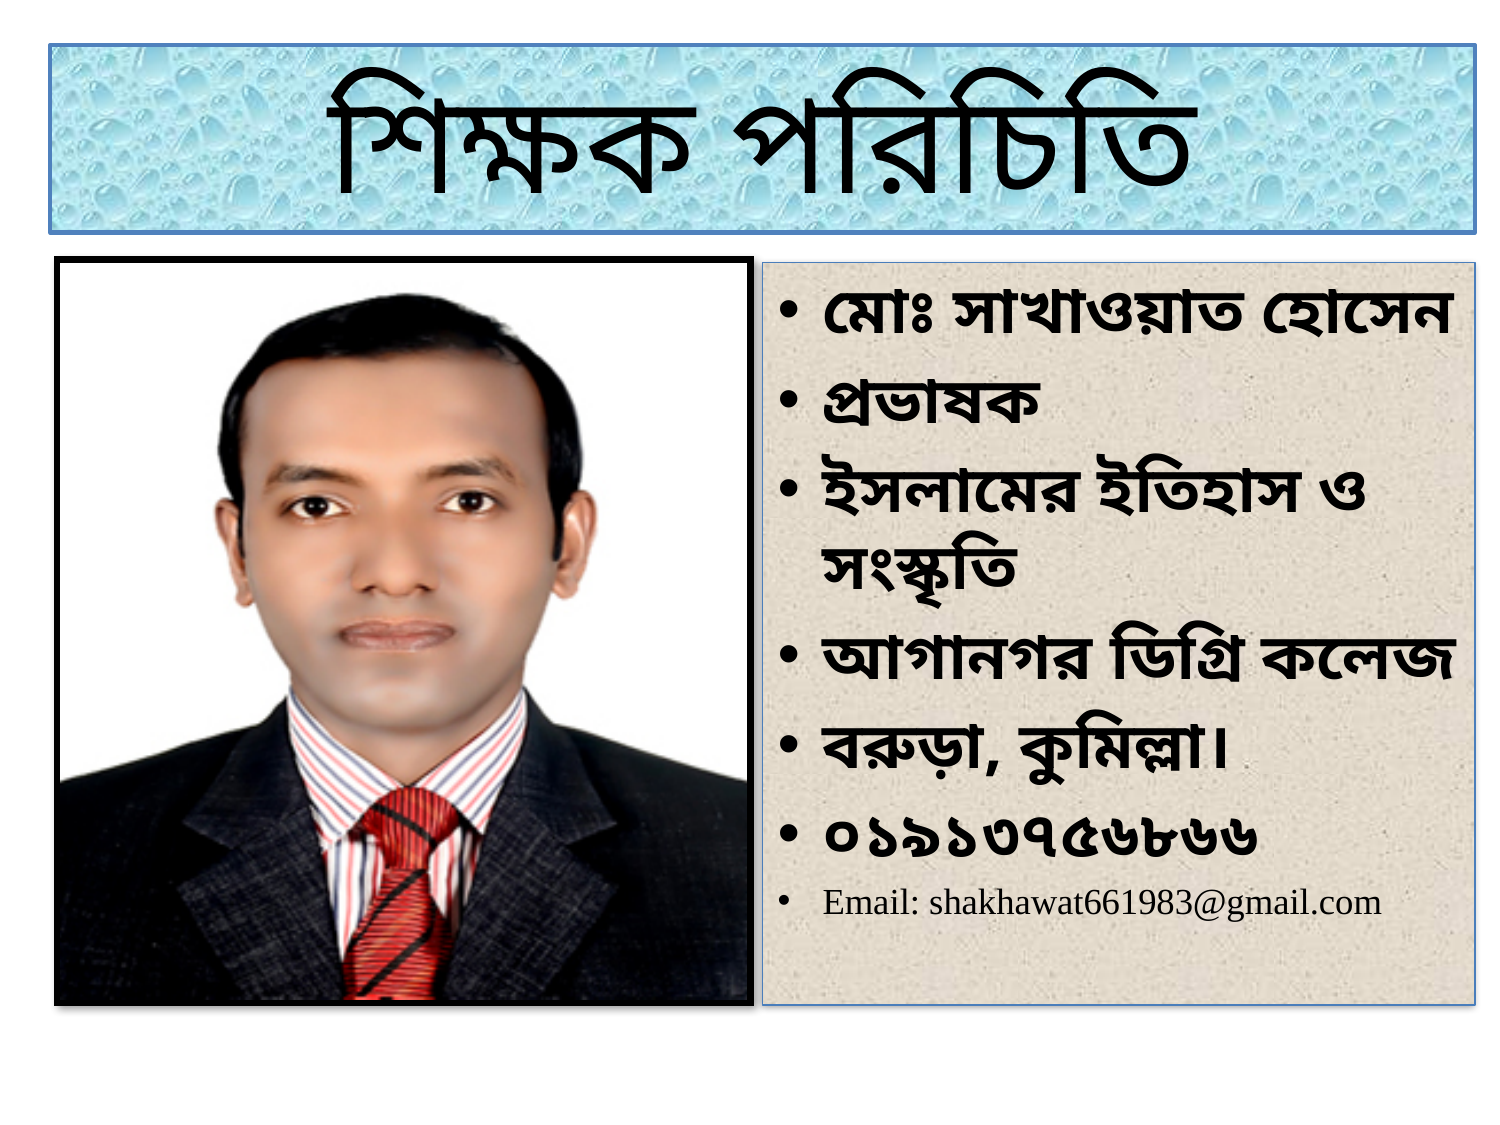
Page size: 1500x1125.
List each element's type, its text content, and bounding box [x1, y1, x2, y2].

list মোঃ সাখাওয়াত হোসেন প্রভাষক ইসলামের ইতিহাস ও সংস্কৃতি আগানগর ডিগ্রি কলেজ বরুড়া, কুমিল্লা। ০১৯১৩৭৫৬৮৬৬ Email: shakhawat661983@gmail.com [762, 262, 1476, 1006]
title শিক্ষক পরিচিতি [48, 43, 1477, 235]
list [59, 262, 748, 1001]
